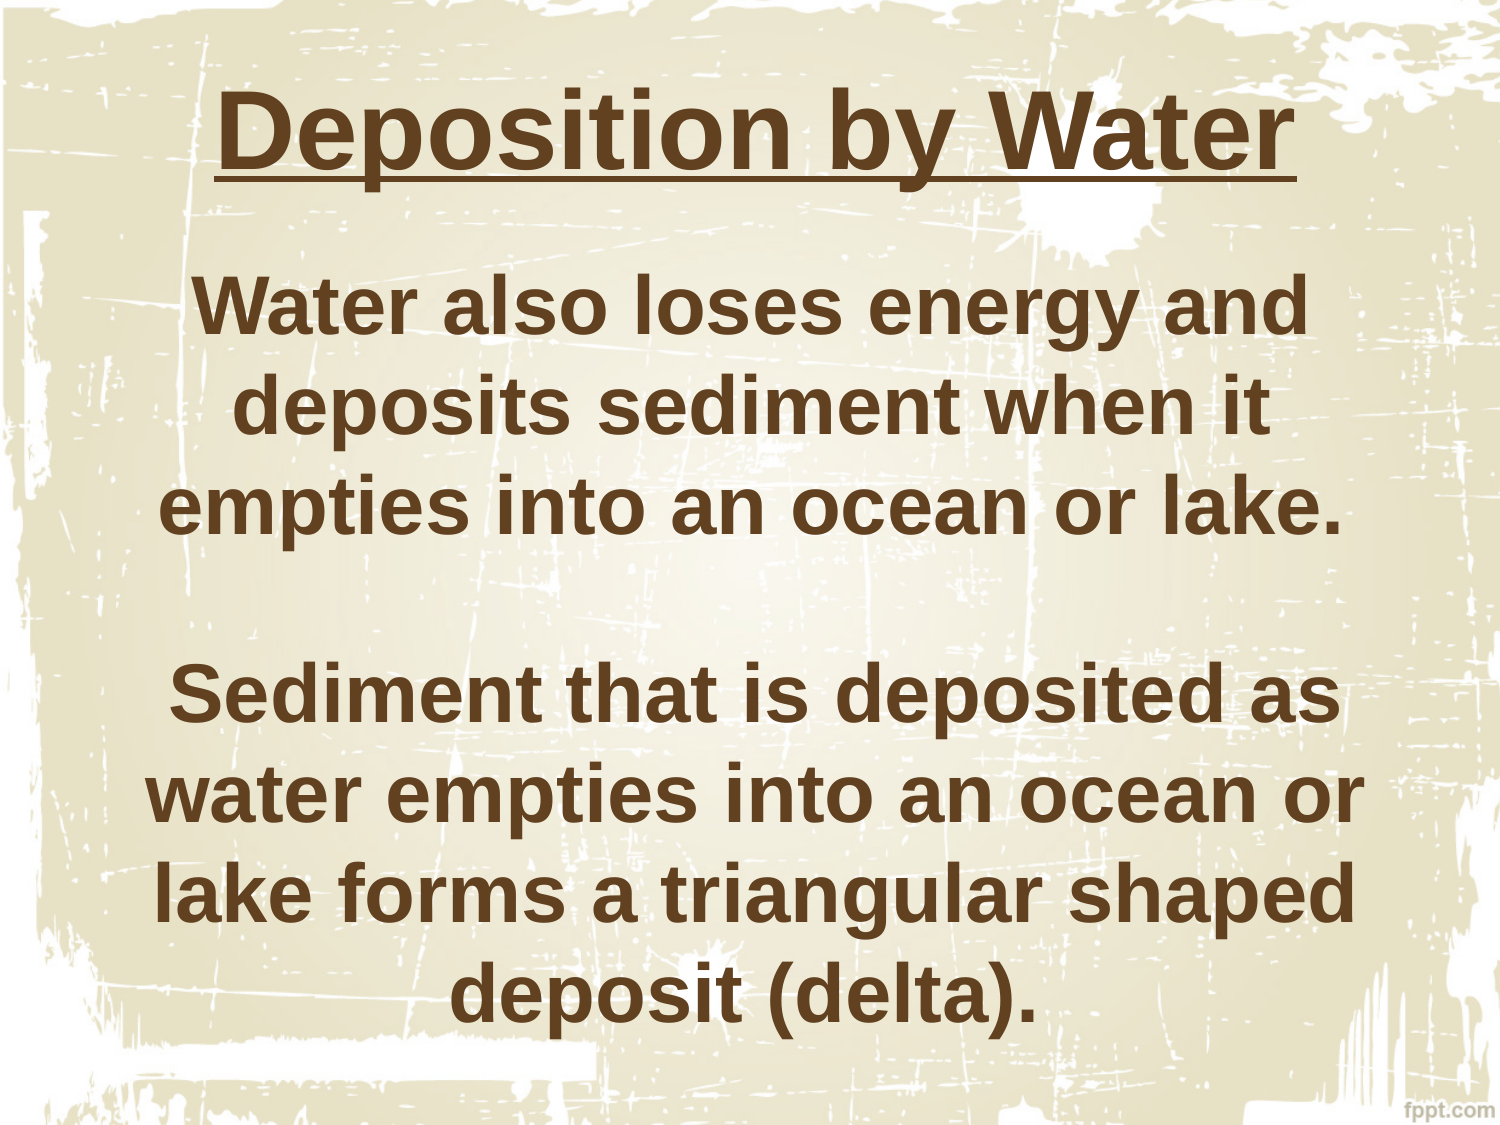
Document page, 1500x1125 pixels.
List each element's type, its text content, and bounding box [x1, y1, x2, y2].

title Deposition by Water [80, 30, 1431, 219]
list Water also loses energy and deposits sediment when it empties into an ocean or lake. [76, 243, 1427, 610]
text_box Sediment that is deposited as water empties into an ocean or lake forms a triangular shaped deposit (delta). [123, 632, 1388, 1047]
